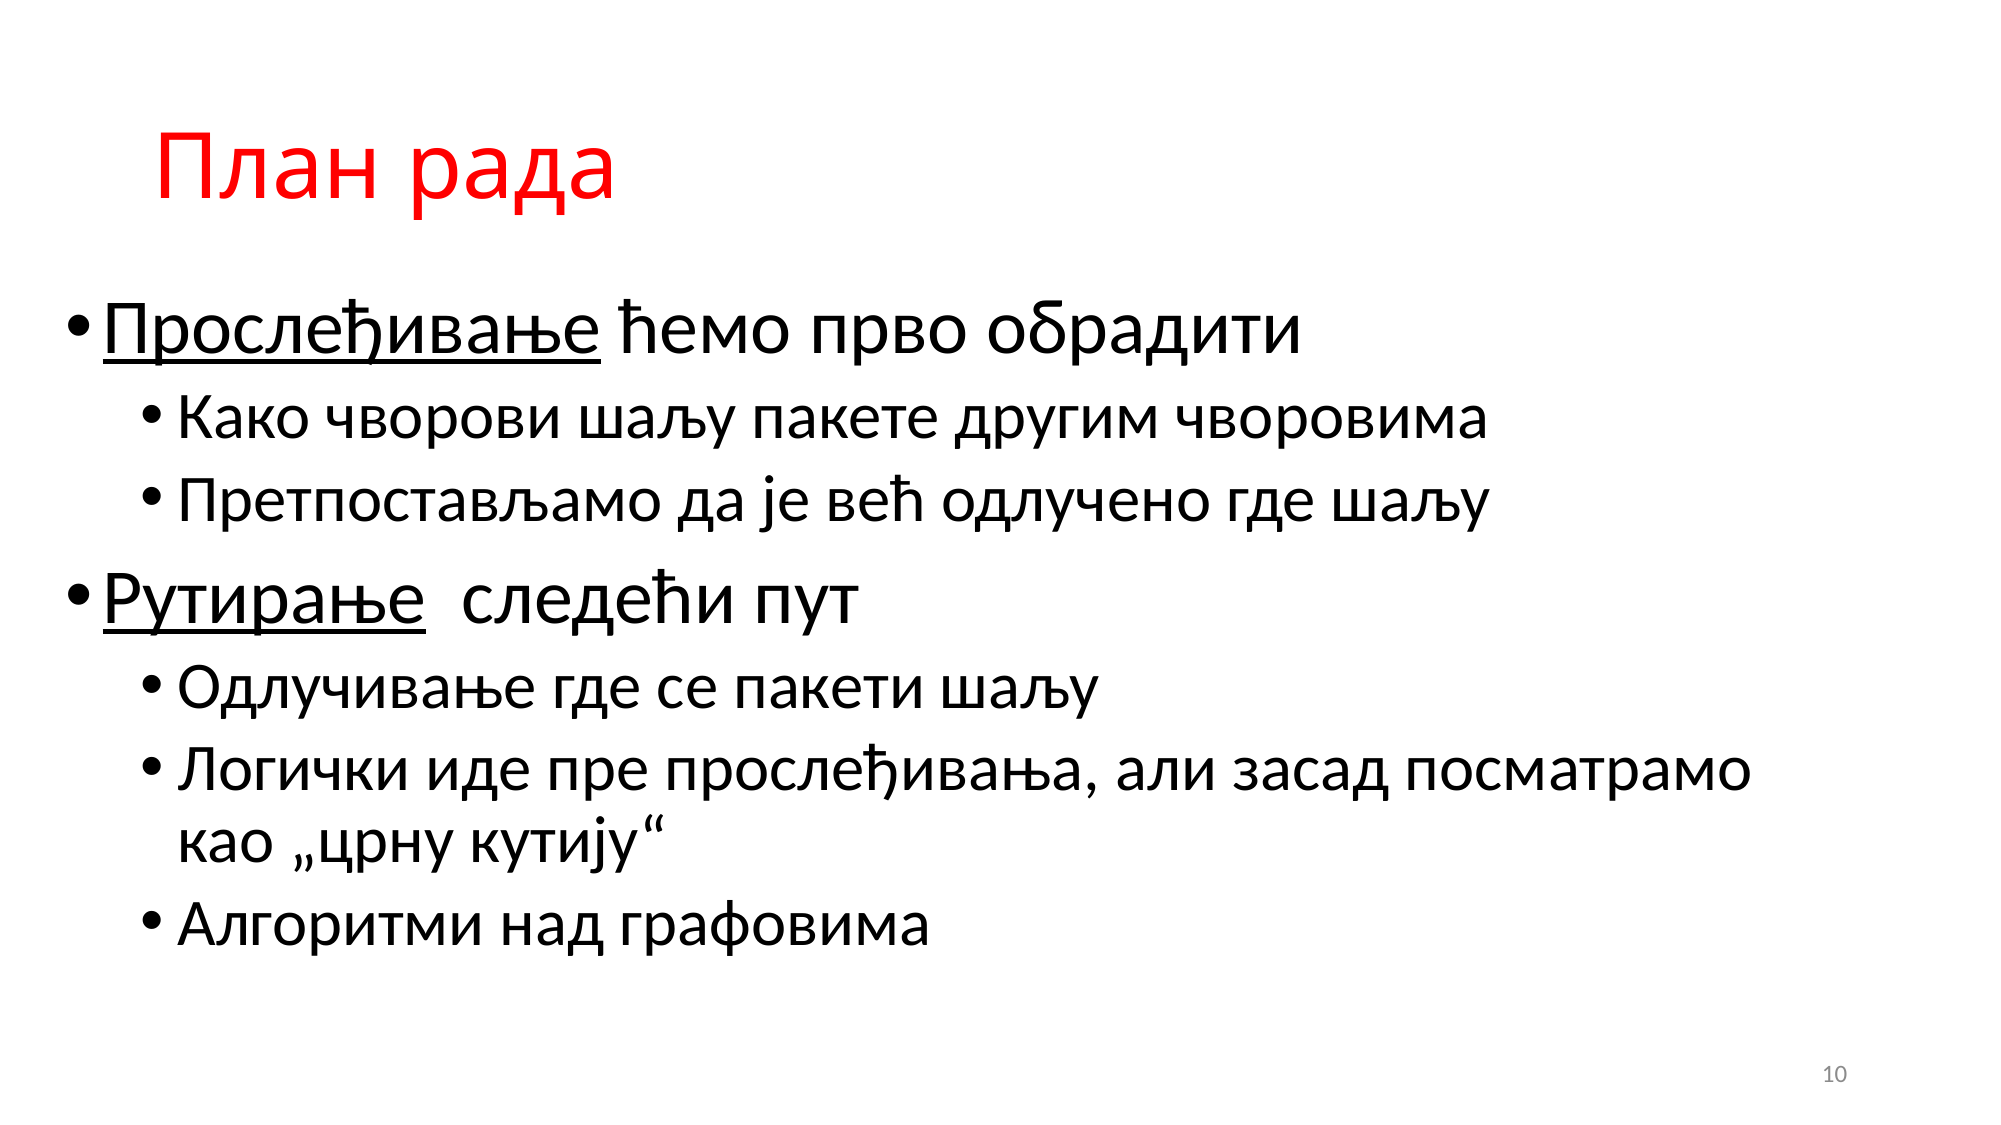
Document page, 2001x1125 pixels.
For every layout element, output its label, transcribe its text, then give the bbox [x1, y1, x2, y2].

title План рада [137, 59, 1863, 278]
slide_number 10 [1412, 1042, 1863, 1103]
list Прослеђивање ћемо прво обрадити Како чворови шаљу пакете другим чворовима Претпостављамо да је већ одлучено где шаљу Рутирање следећи пут Одлучивање где се пакети шаљу Логички иде пре прослеђивања, али засад посматрамо као „црну кутију“ Алгоритми над графовима [50, 279, 1783, 1013]
